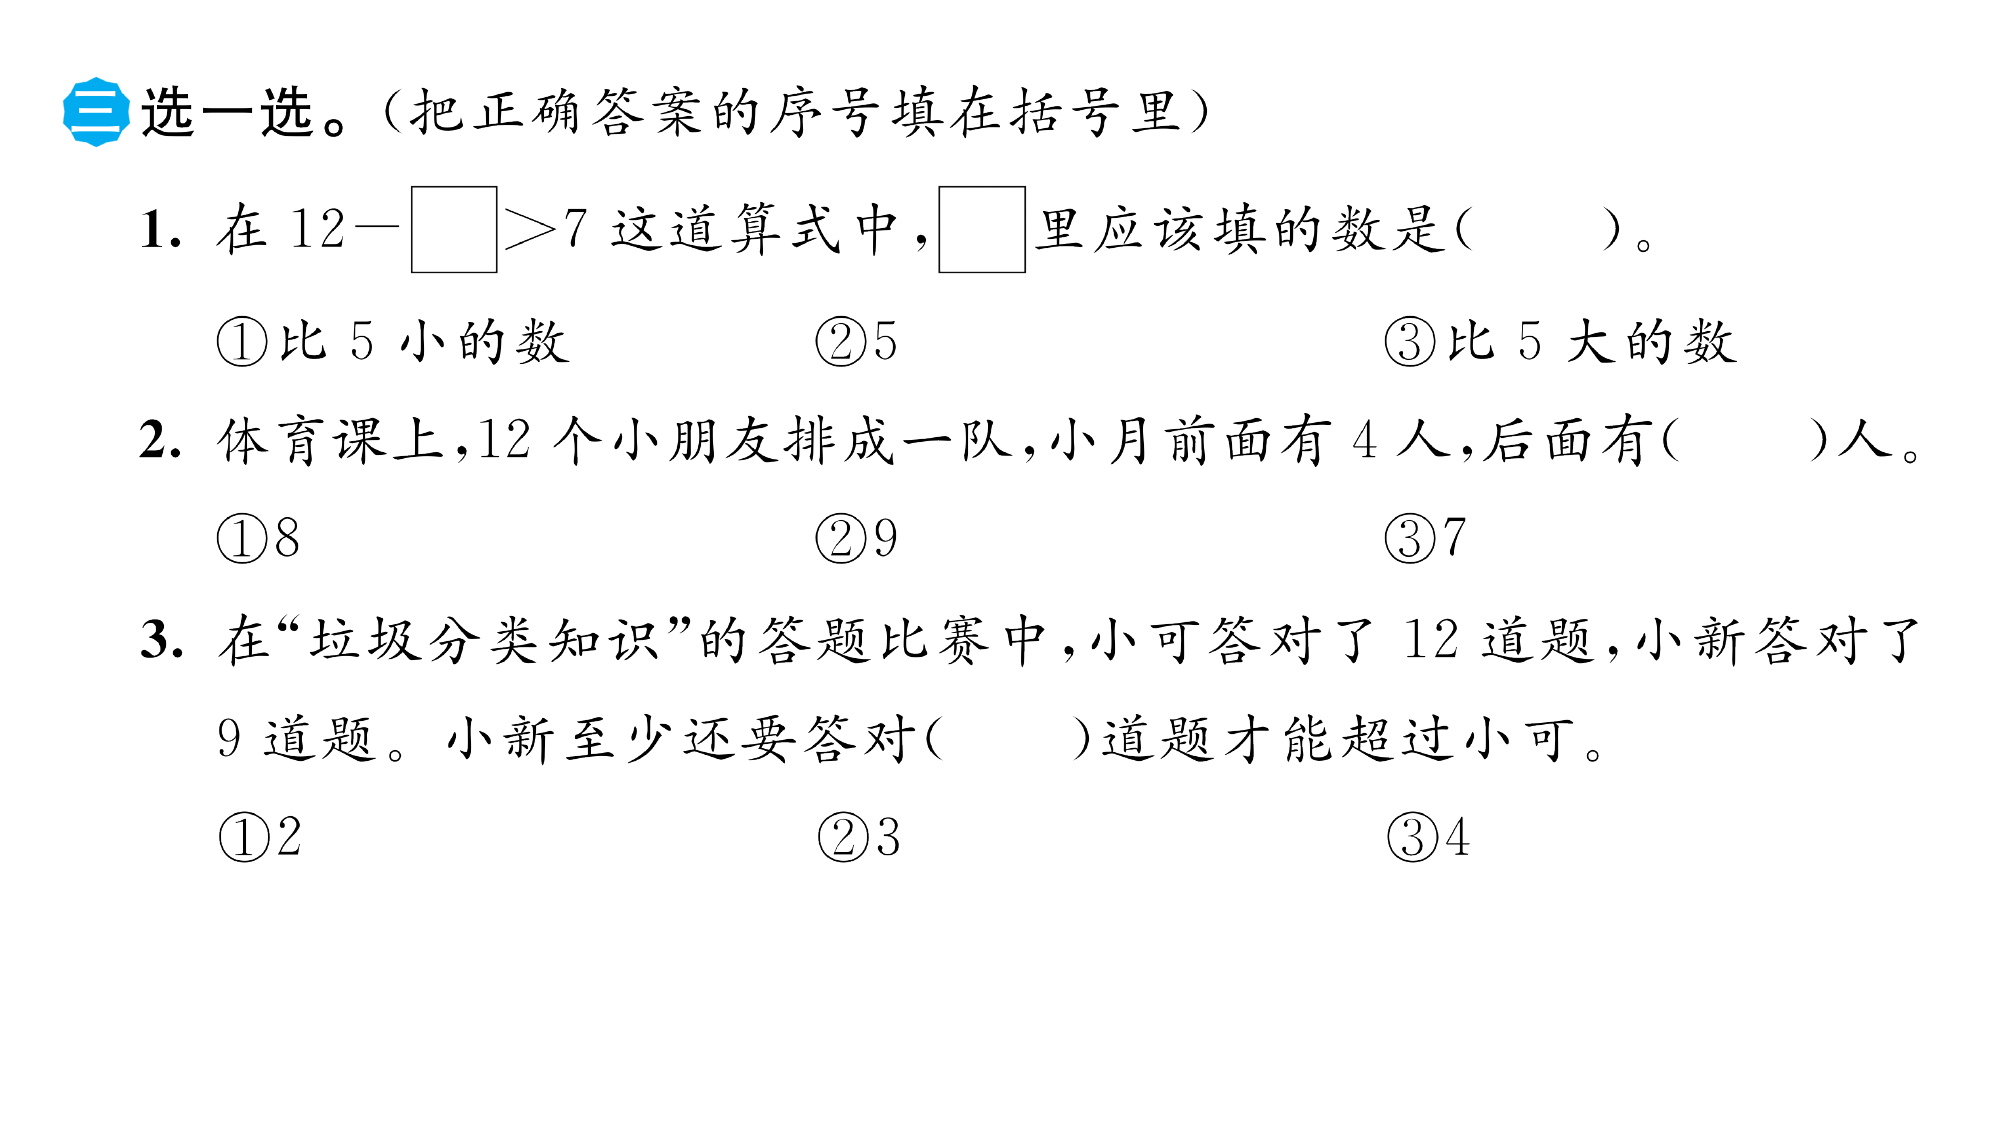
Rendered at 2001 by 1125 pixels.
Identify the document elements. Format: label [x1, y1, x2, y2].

picture [58, 58, 1949, 574]
picture [137, 577, 1957, 898]
